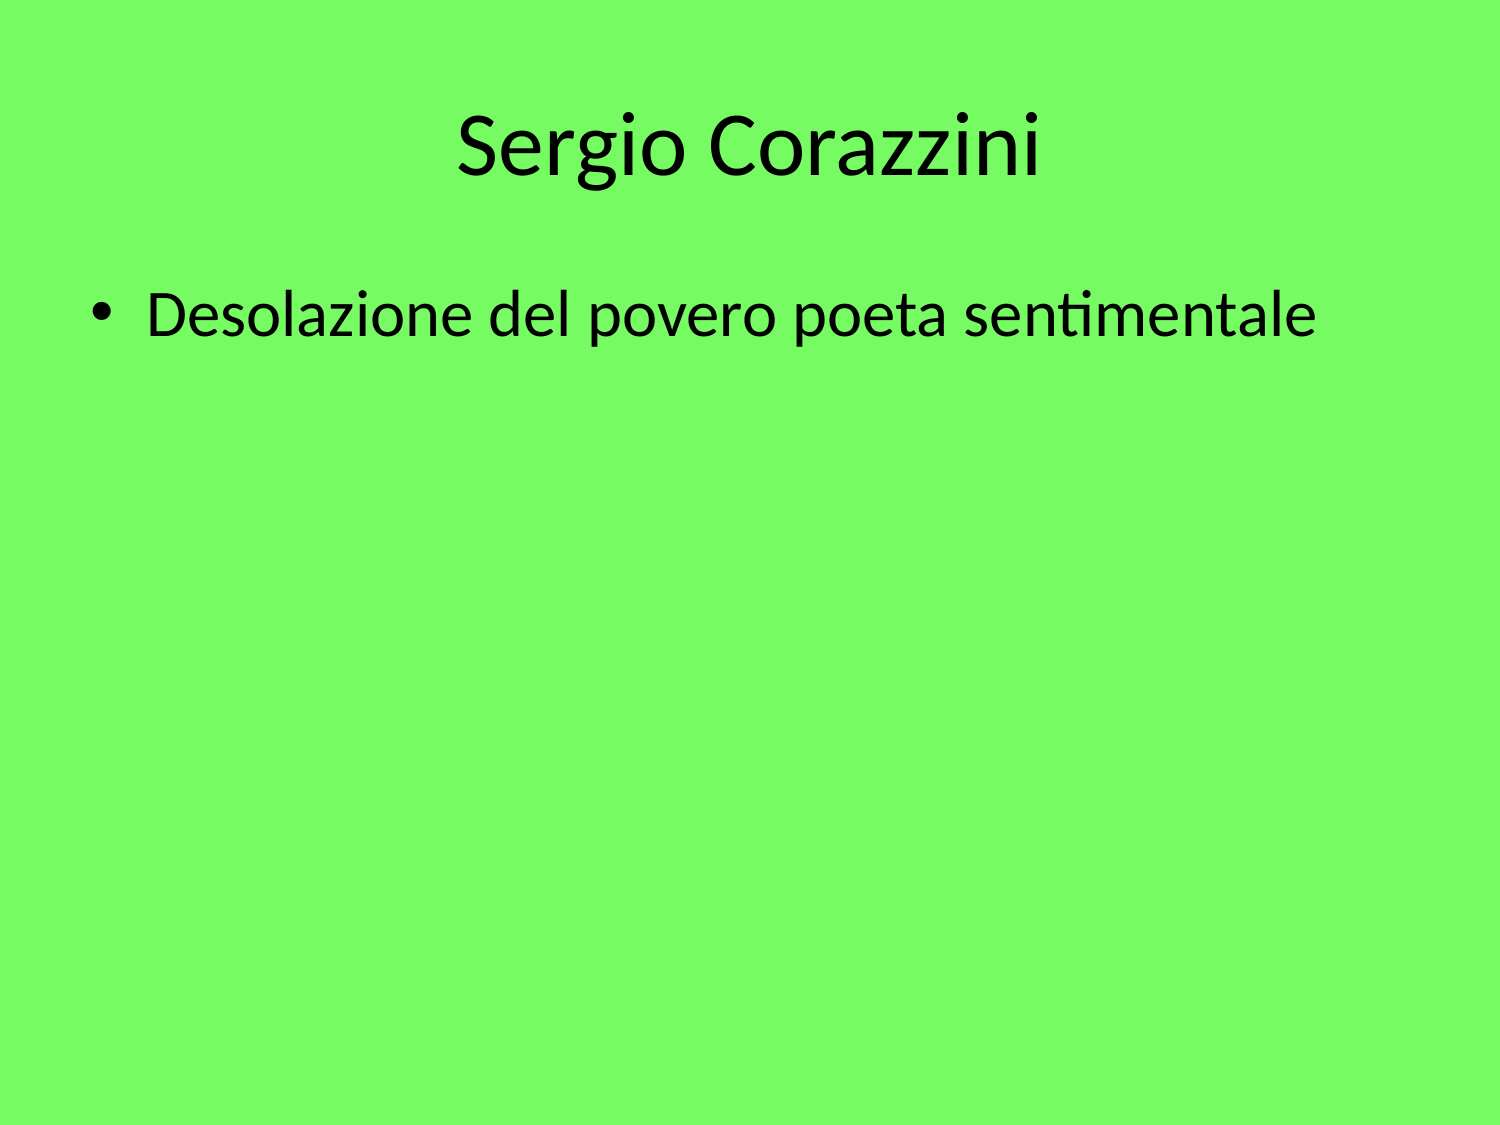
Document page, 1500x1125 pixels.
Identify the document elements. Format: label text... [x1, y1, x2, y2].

title Sergio Corazzini [75, 45, 1425, 233]
list Desolazione del povero poeta sentimentale [75, 262, 1425, 1005]
